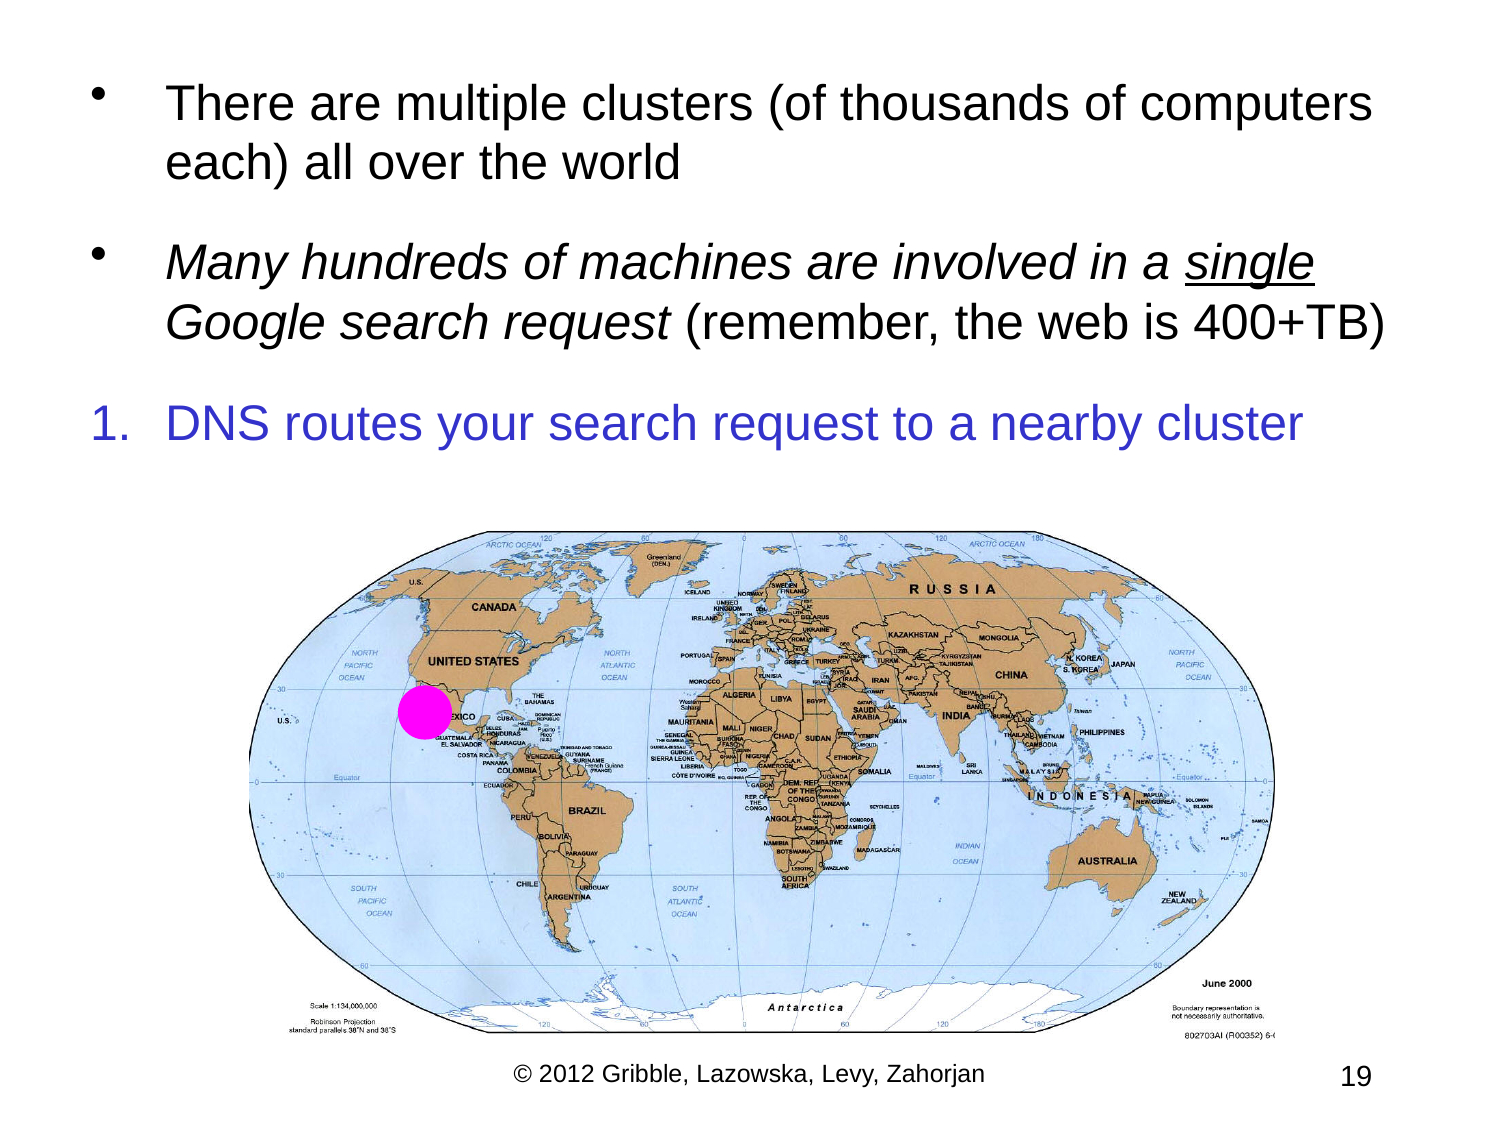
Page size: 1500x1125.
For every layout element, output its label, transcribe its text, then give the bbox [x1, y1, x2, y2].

list There are multiple clusters (of thousands of computers each) all over the world Many hundreds of machines are involved in a single Google search request (remember, the web is 400+TB) DNS routes your search request to a nearby cluster [75, 62, 1475, 1125]
picture [249, 524, 1276, 1040]
